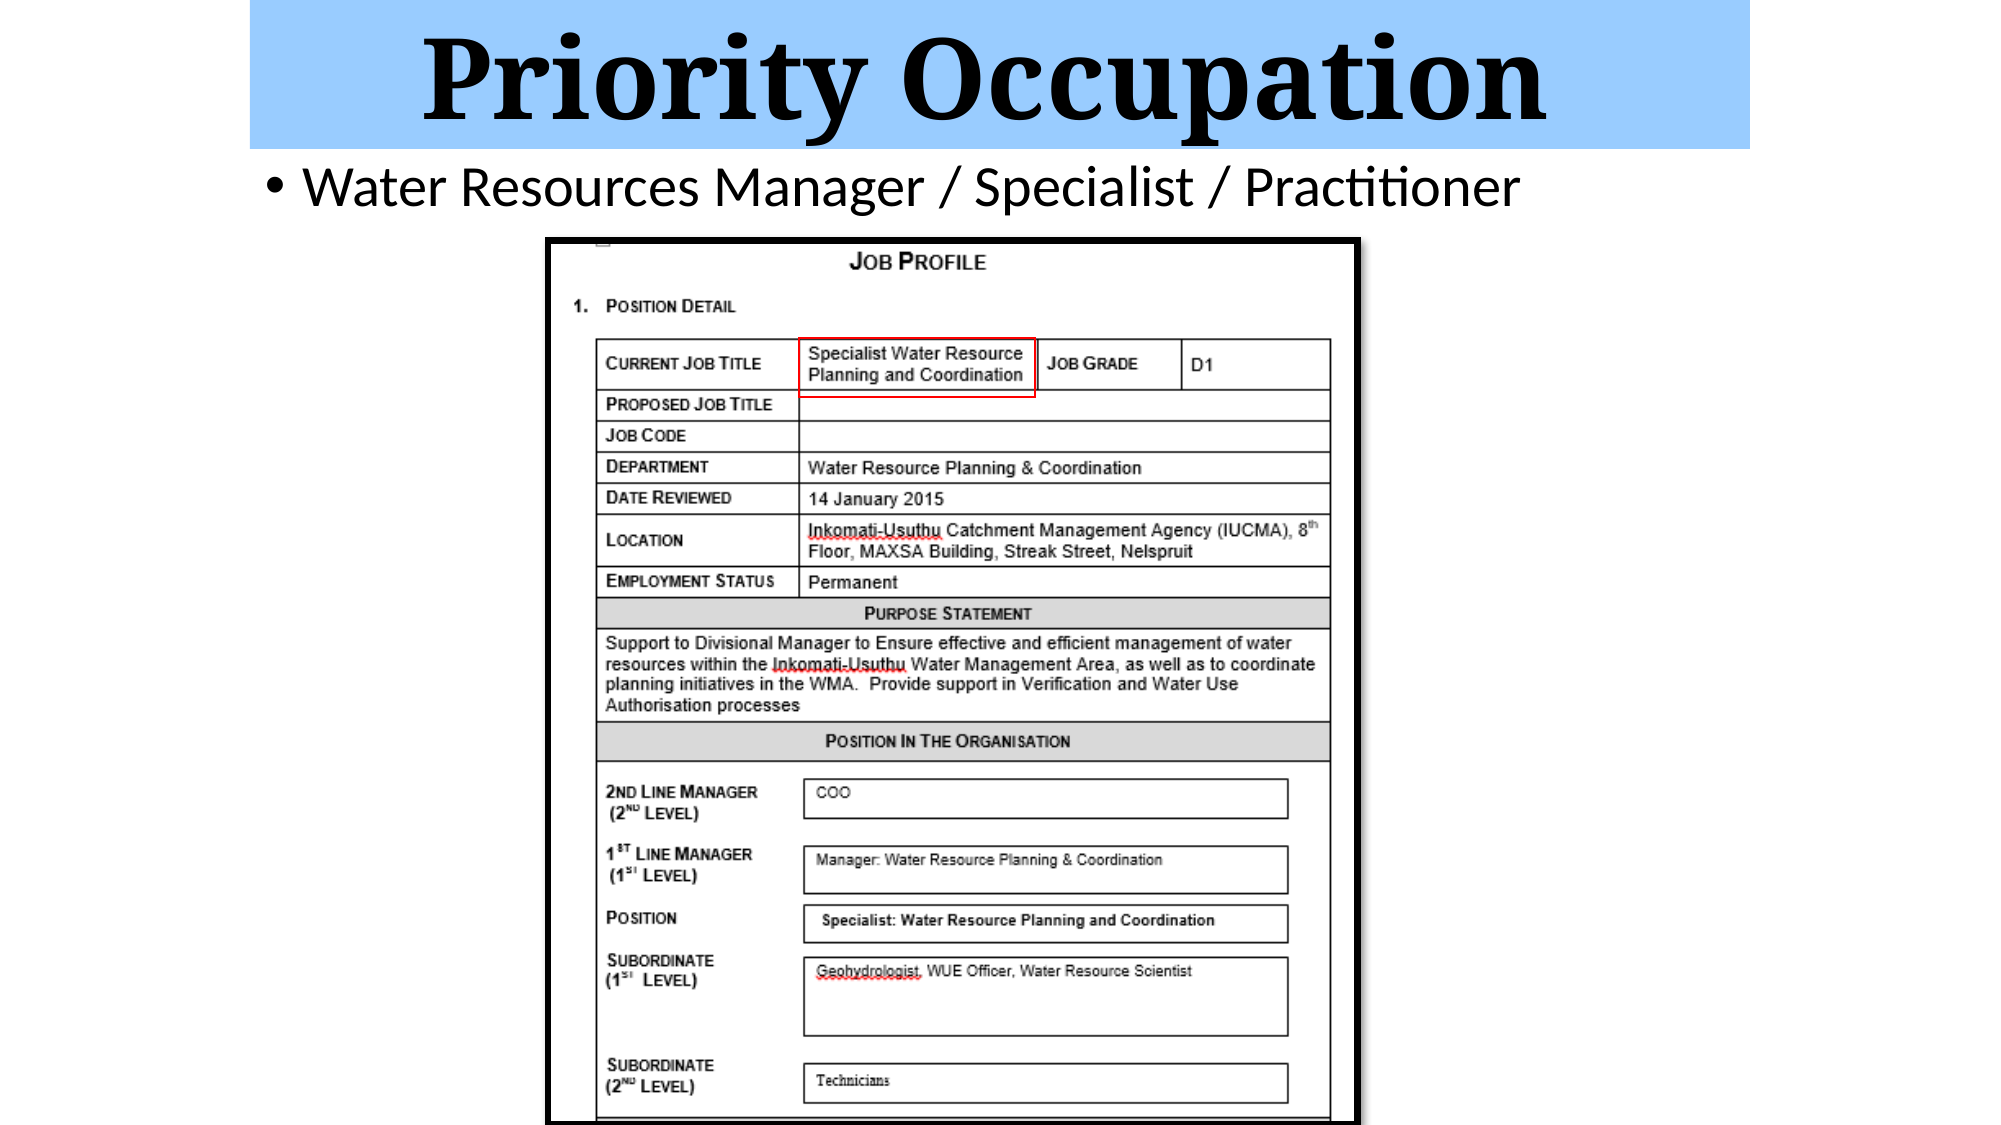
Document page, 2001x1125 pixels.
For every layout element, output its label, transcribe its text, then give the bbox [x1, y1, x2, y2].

text_box Priority Occupation [249, 0, 1750, 149]
list Water Resources Manager / Specialist / Practitioner [249, 149, 1750, 965]
picture [551, 243, 1355, 1121]
